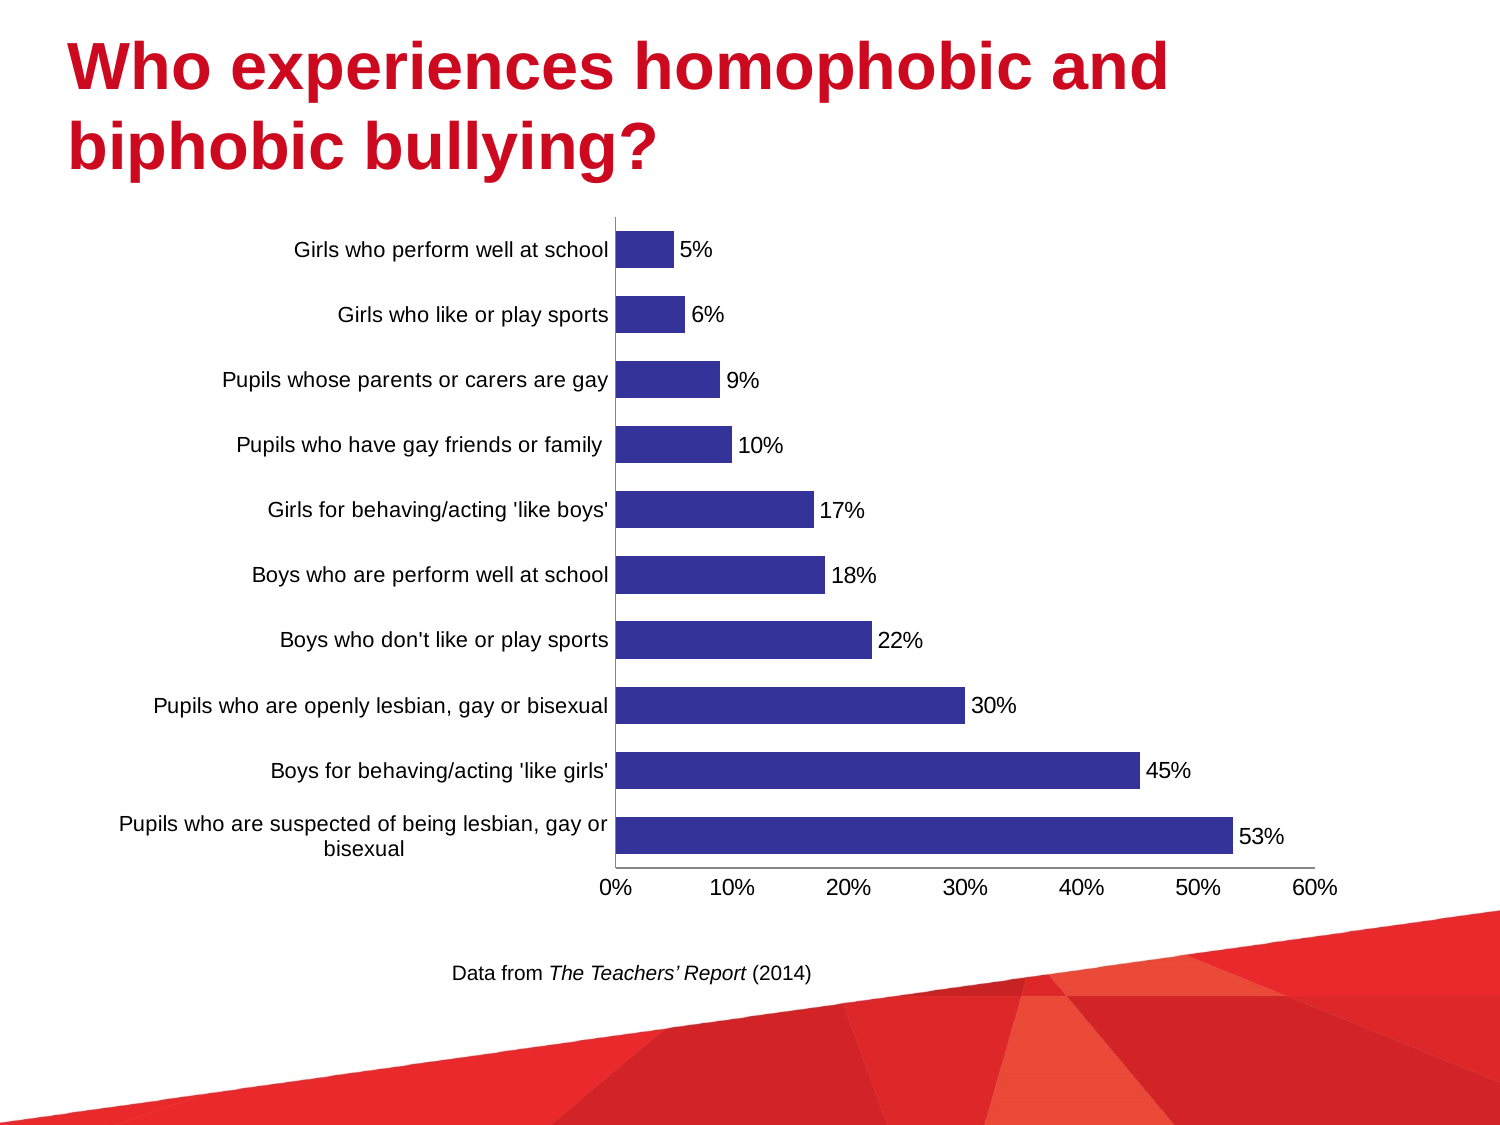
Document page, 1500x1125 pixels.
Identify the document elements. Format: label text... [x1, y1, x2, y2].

text_box Data from The Teachers’ Report (2014) [324, 952, 939, 993]
text_box Who experiences homophobic and biphobic bullying? [53, 8, 1403, 197]
picture [0, 907, 1500, 1125]
chart [76, 193, 1353, 923]
